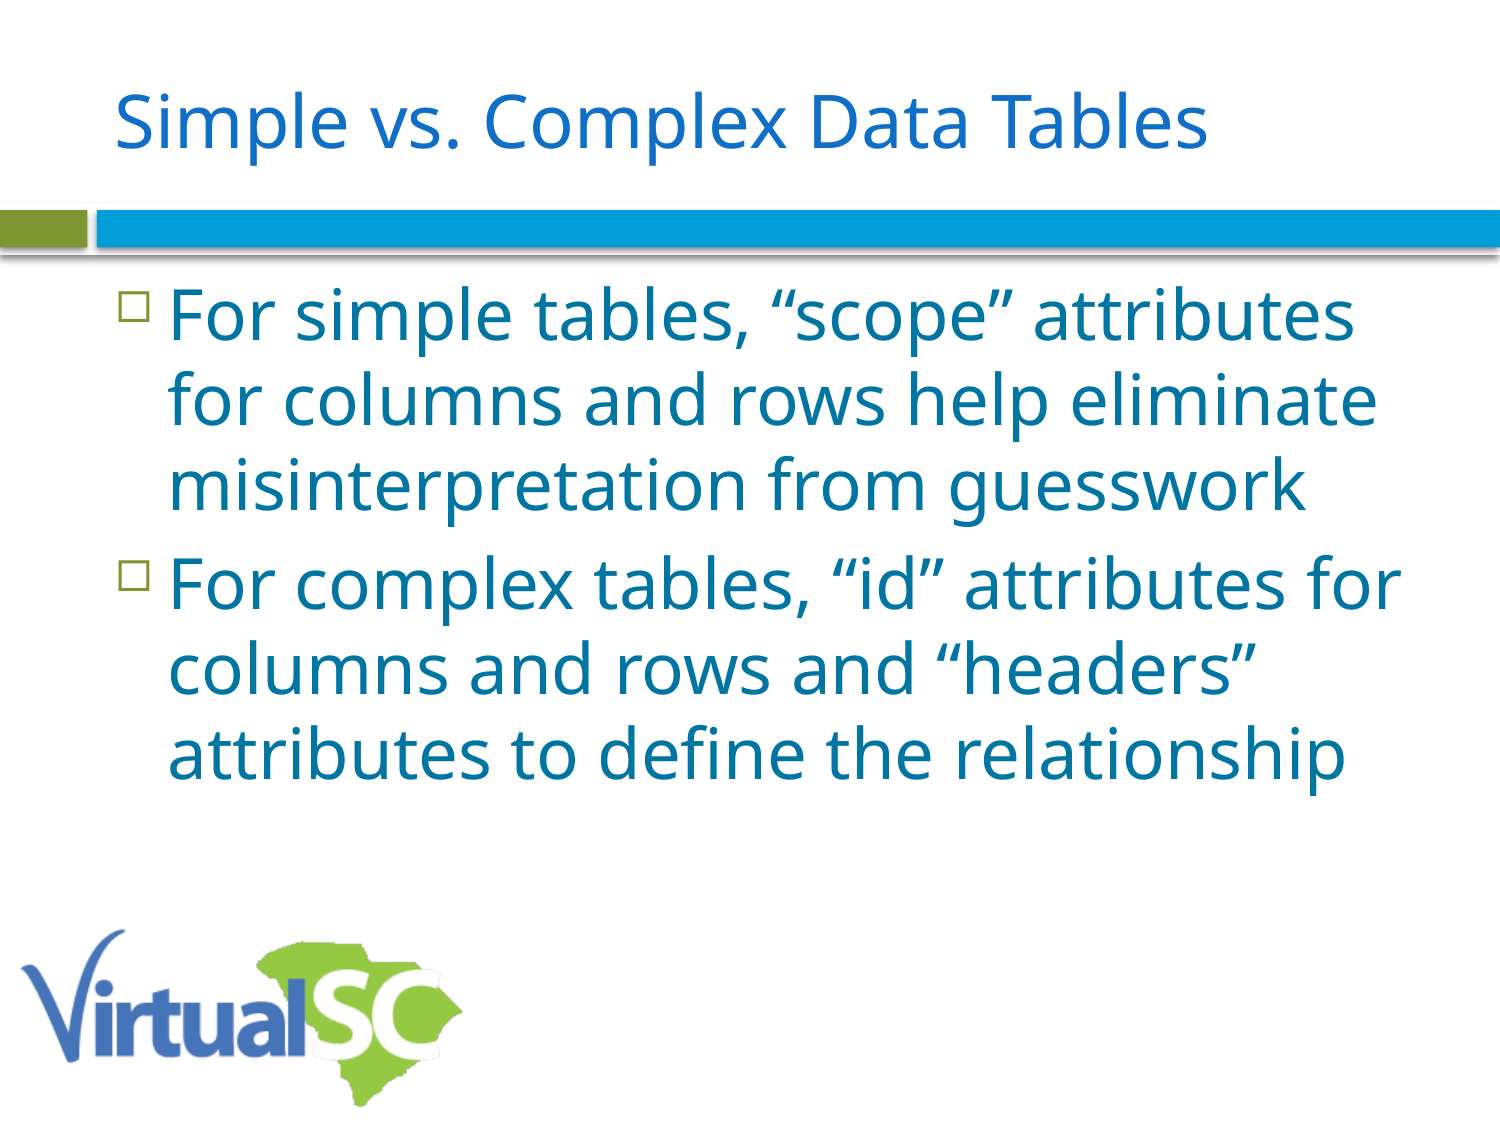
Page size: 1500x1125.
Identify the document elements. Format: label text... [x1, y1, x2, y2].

title Simple vs. Complex Data Tables [99, 37, 1438, 200]
picture [0, 908, 488, 1122]
list For simple tables, “scope” attributes for columns and rows help eliminate misinterpretation from guesswork For complex tables, “id” attributes for columns and rows and “headers” attributes to define the relationship [100, 262, 1438, 938]
